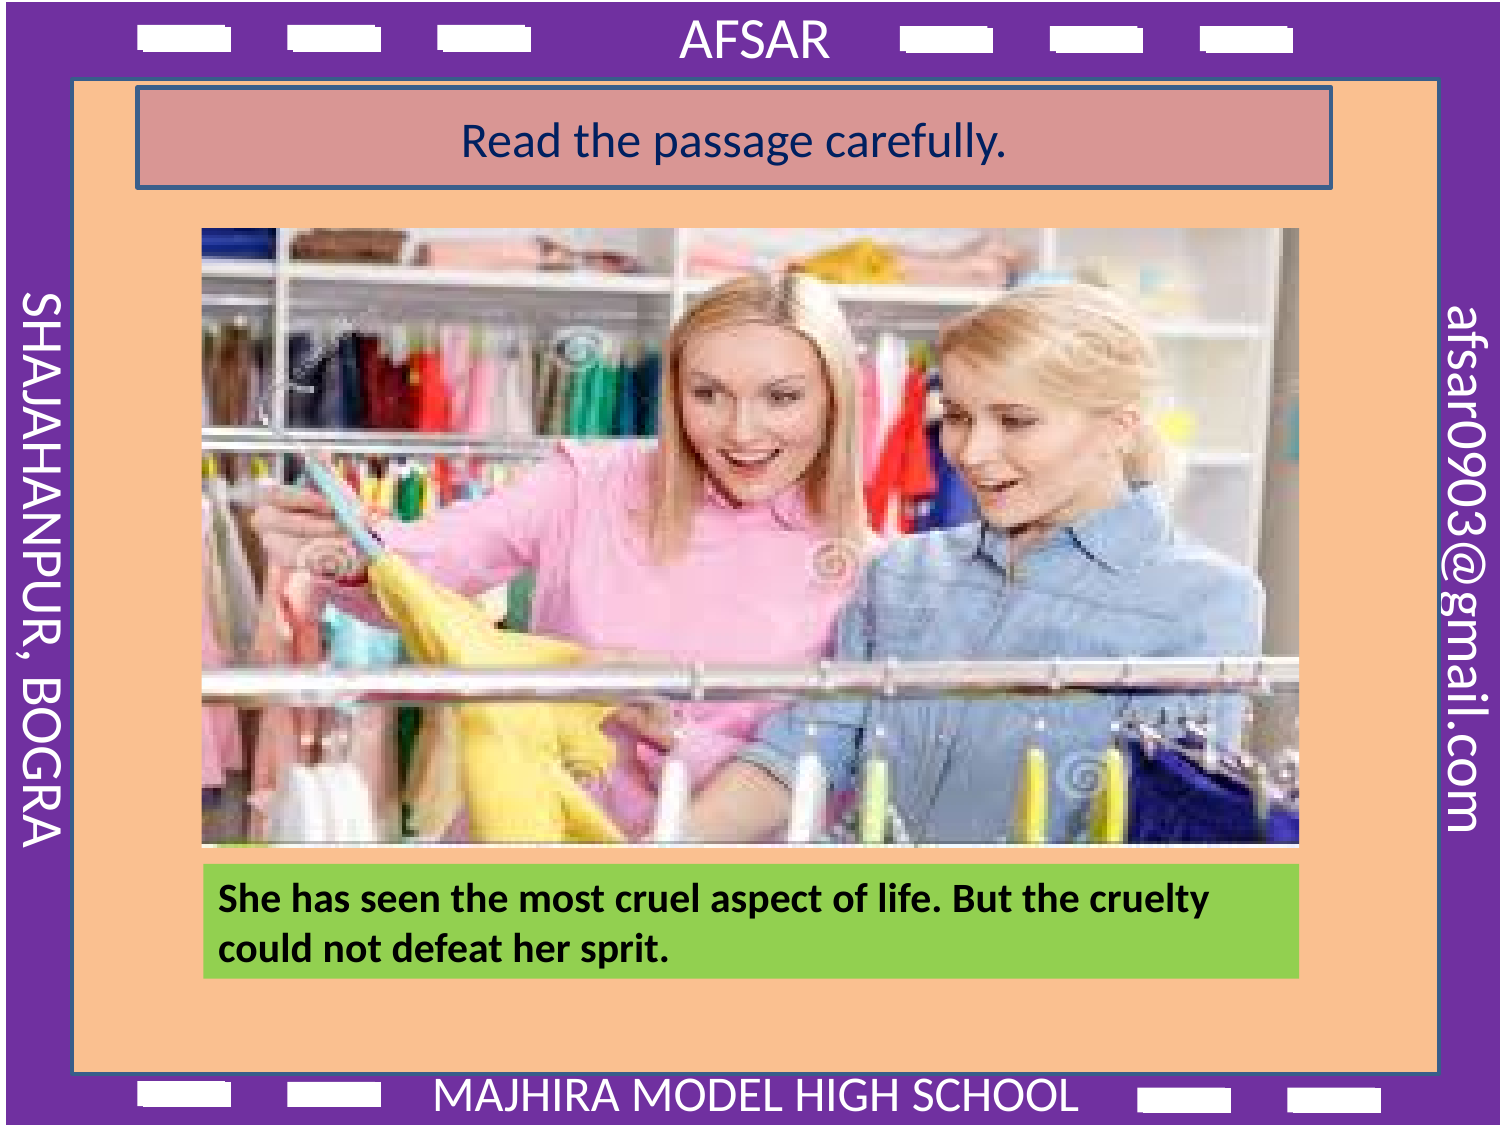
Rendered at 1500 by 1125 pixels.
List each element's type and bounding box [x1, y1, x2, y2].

text_box [5, 1, 1500, 1125]
picture [70, 77, 1441, 1077]
